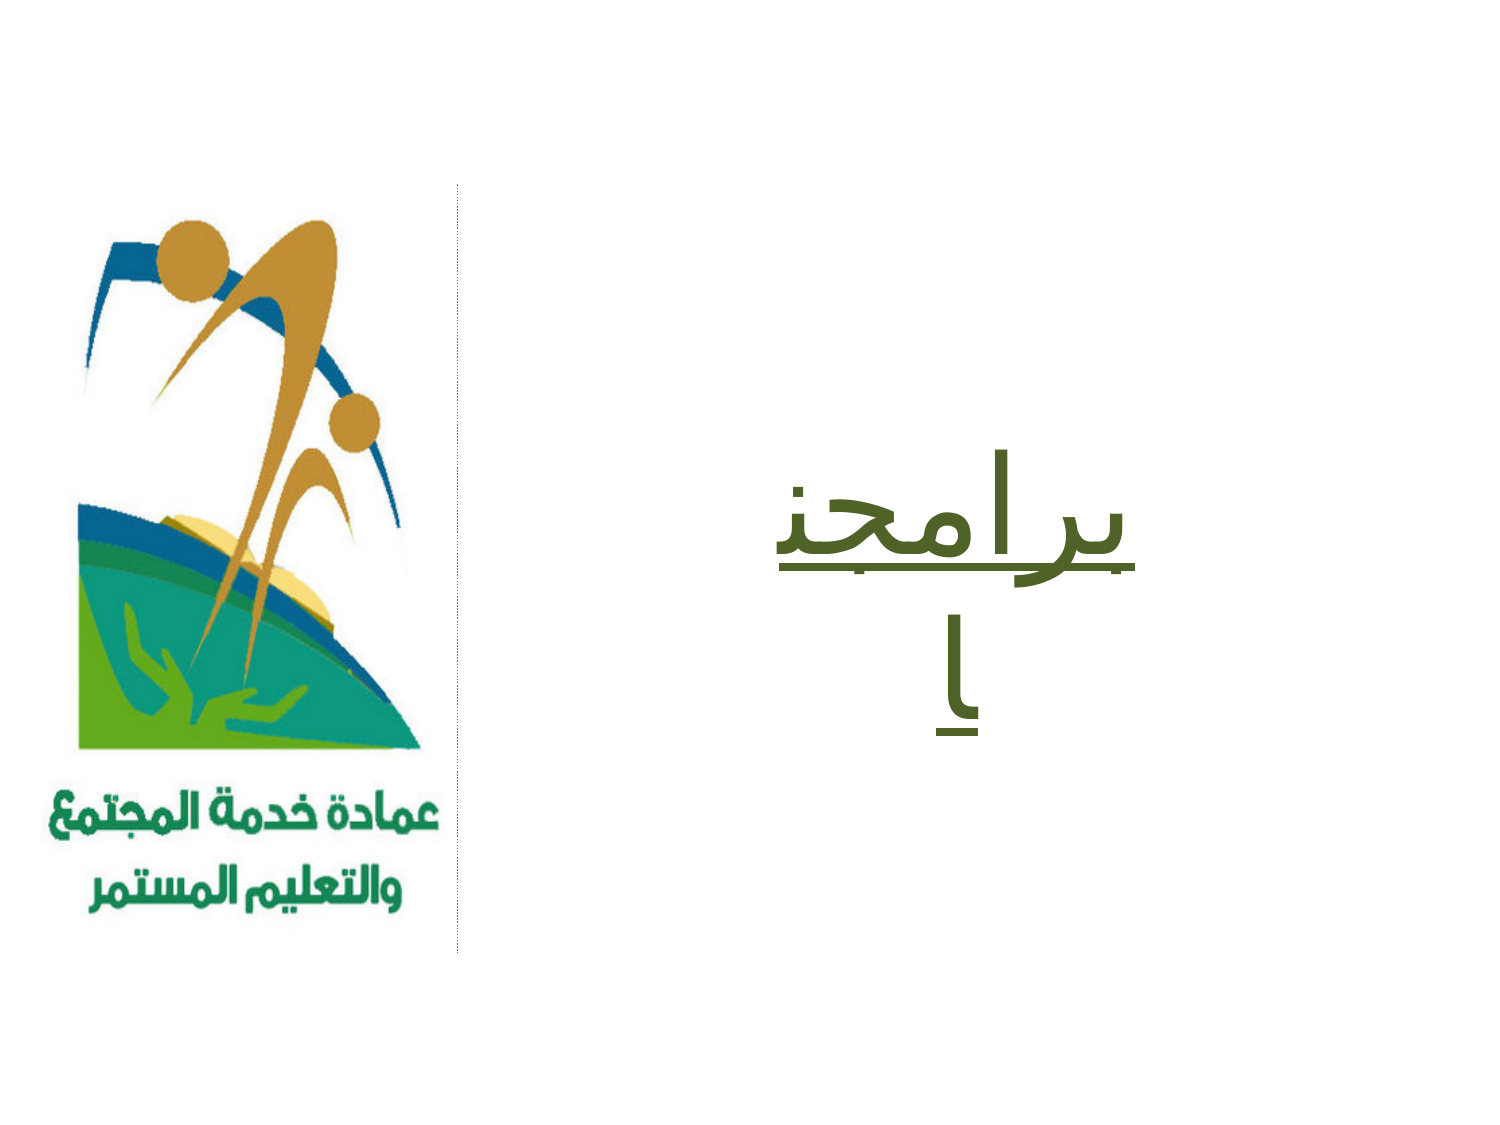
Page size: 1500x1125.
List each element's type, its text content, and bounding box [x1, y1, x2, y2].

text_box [0, 182, 562, 977]
text_box برامجنا [750, 409, 1164, 855]
